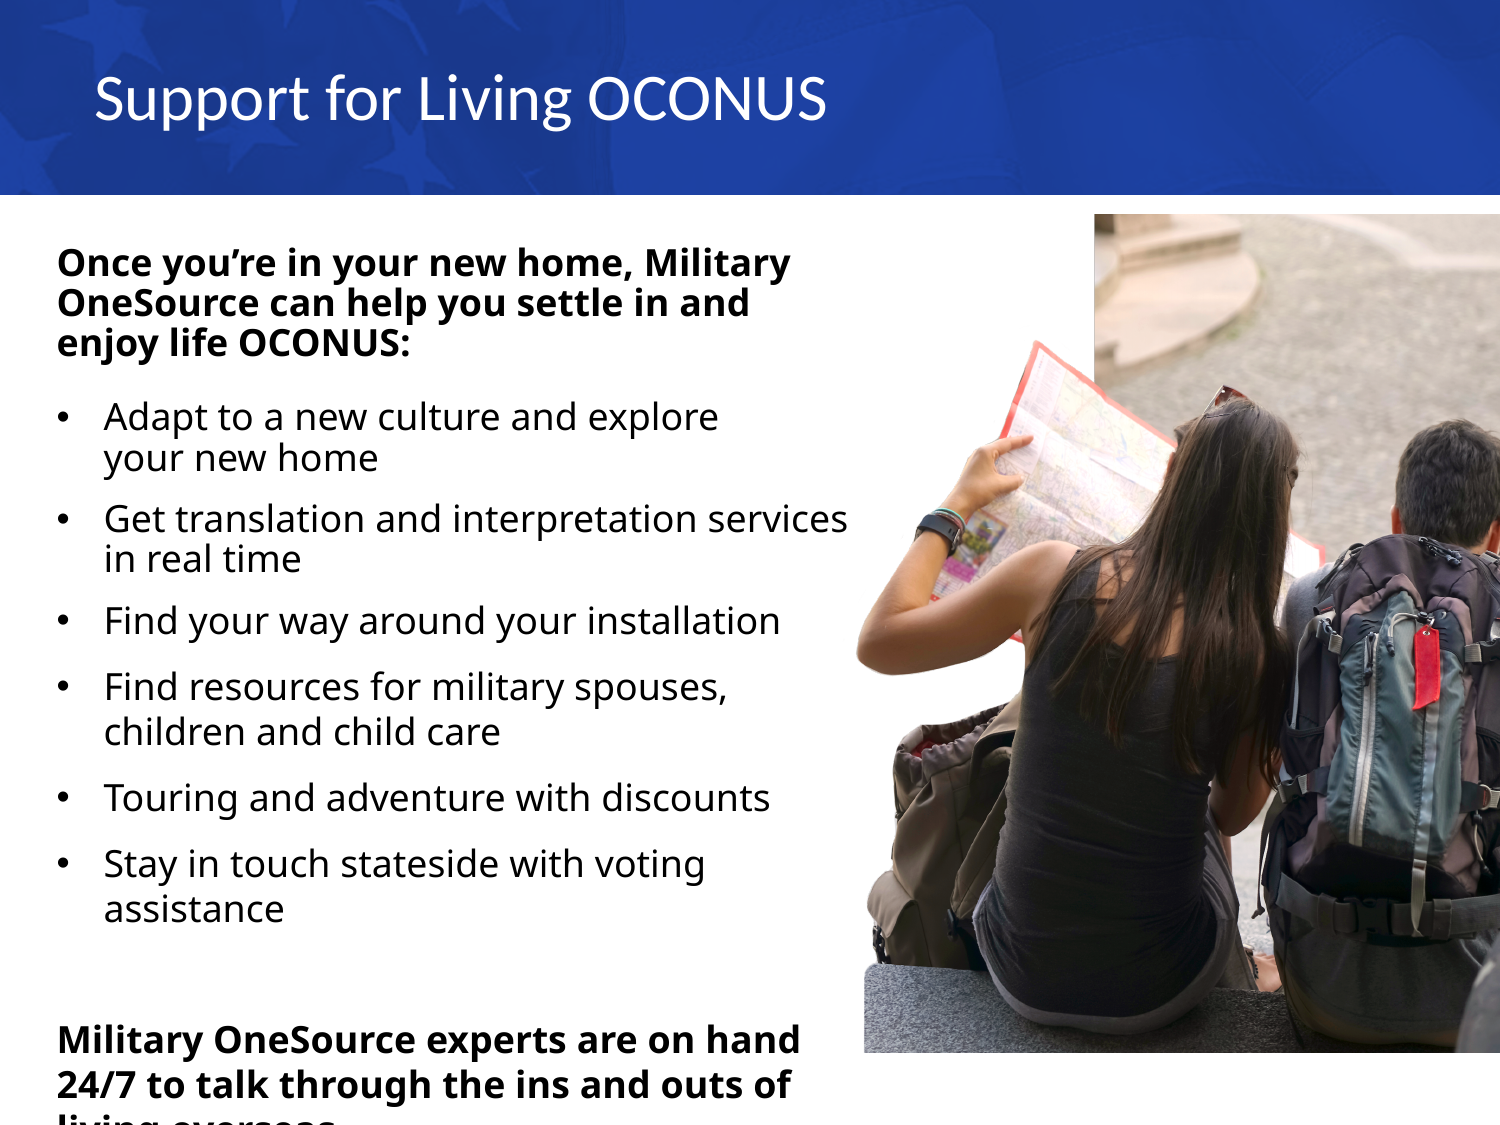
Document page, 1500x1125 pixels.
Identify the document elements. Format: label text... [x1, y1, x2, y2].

list Once you’re in your new home, Military OneSource can help you settle in and enjoy life OCONUS: Adapt to a new culture and explore your new home Get translation and interpretation services in real time Find your way around your installation Find resources for military spouses, children and child care Touring and adventure with discounts Stay in touch stateside with voting assistance Military OneSource experts are on hand 24/7 to talk through the ins and outs of living overseas. [45, 237, 514, 1029]
picture [514, 214, 1500, 1053]
title Support for Living OCONUS [79, 46, 1332, 153]
picture [0, 0, 1500, 195]
